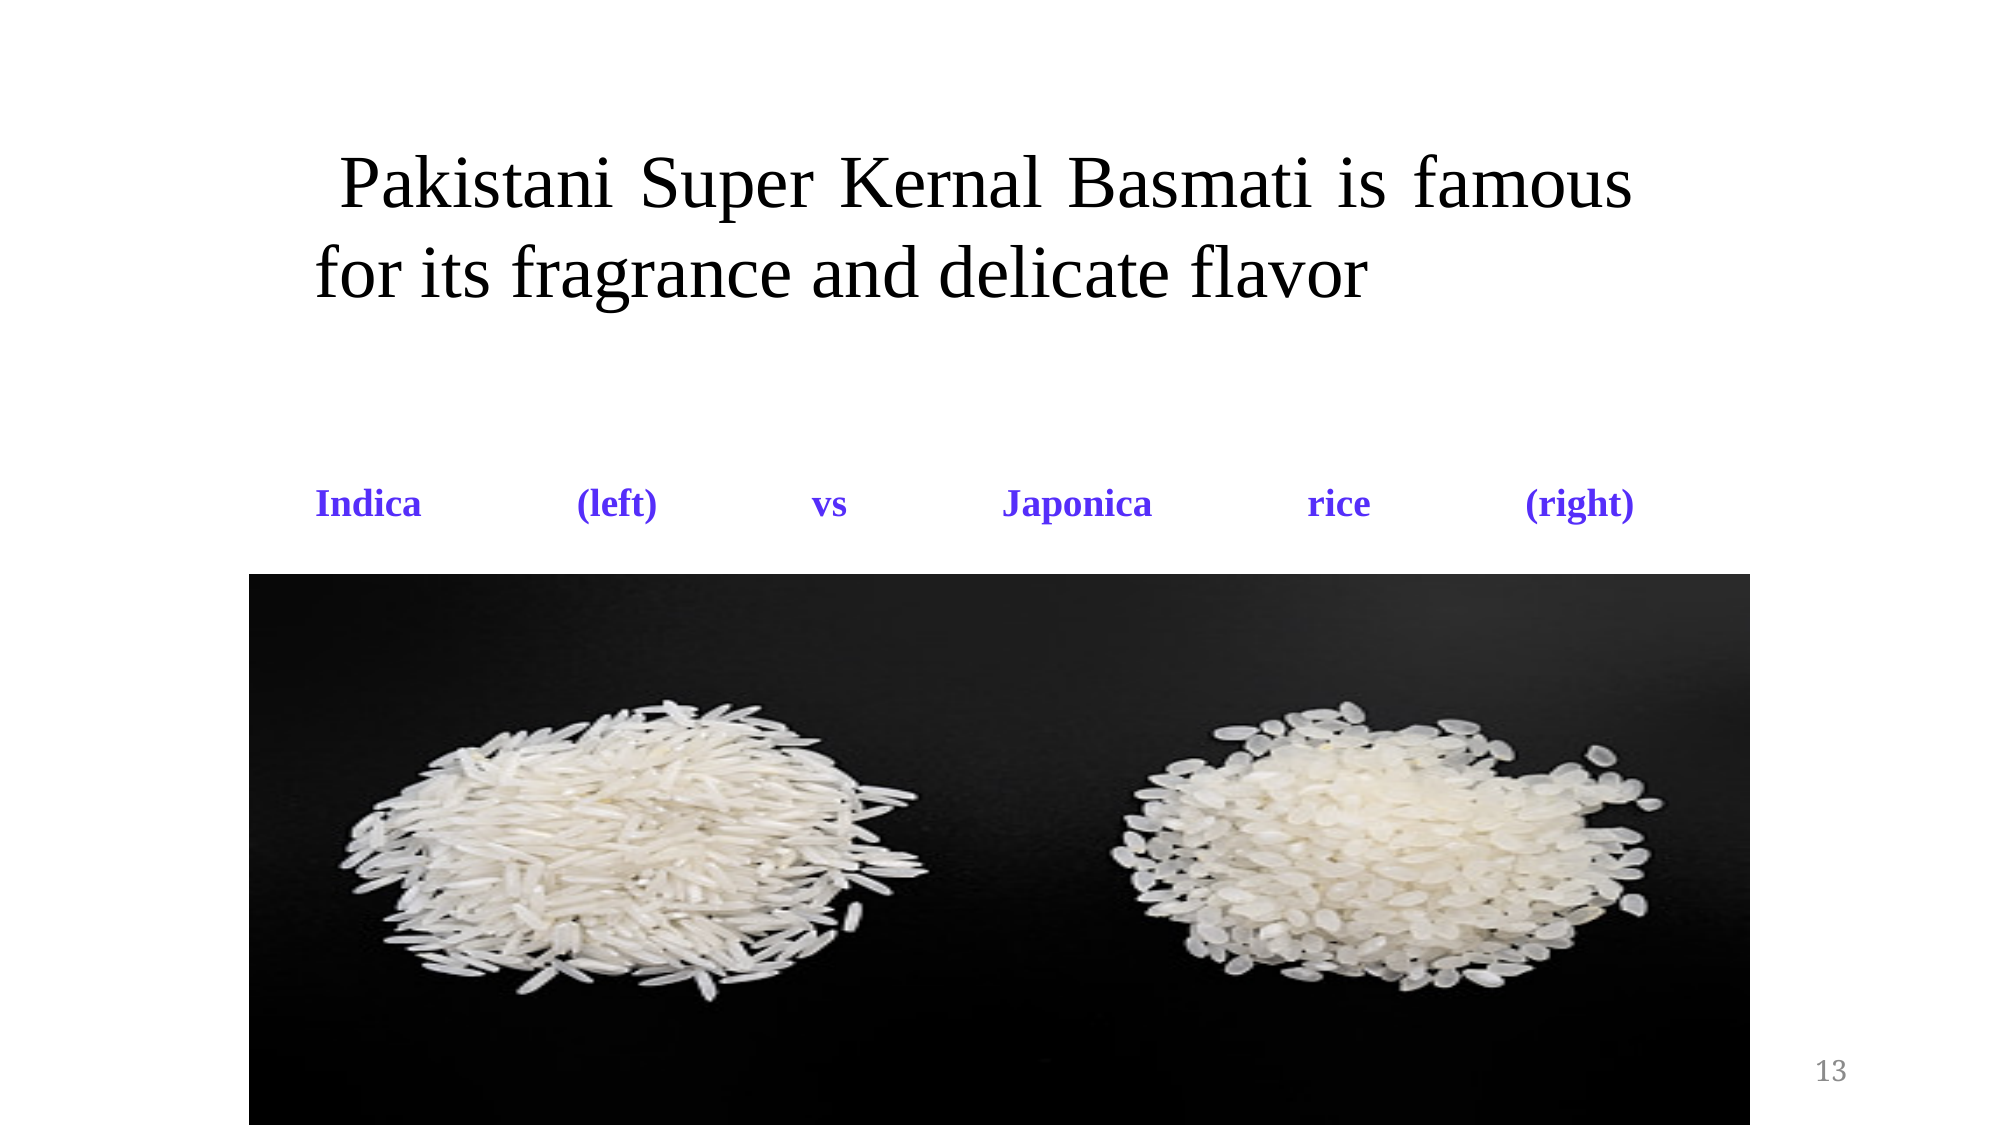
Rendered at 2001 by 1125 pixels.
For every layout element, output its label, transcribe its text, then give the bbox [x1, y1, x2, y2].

text_box Pakistani Super Kernal Basmati is famous for its fragrance and delicate flavor [299, 124, 1650, 320]
picture [249, 574, 1750, 1125]
slide_number 13 [1750, 1042, 1863, 1103]
title Indica (left) vs Japonica rice (right) [300, 474, 1650, 574]
